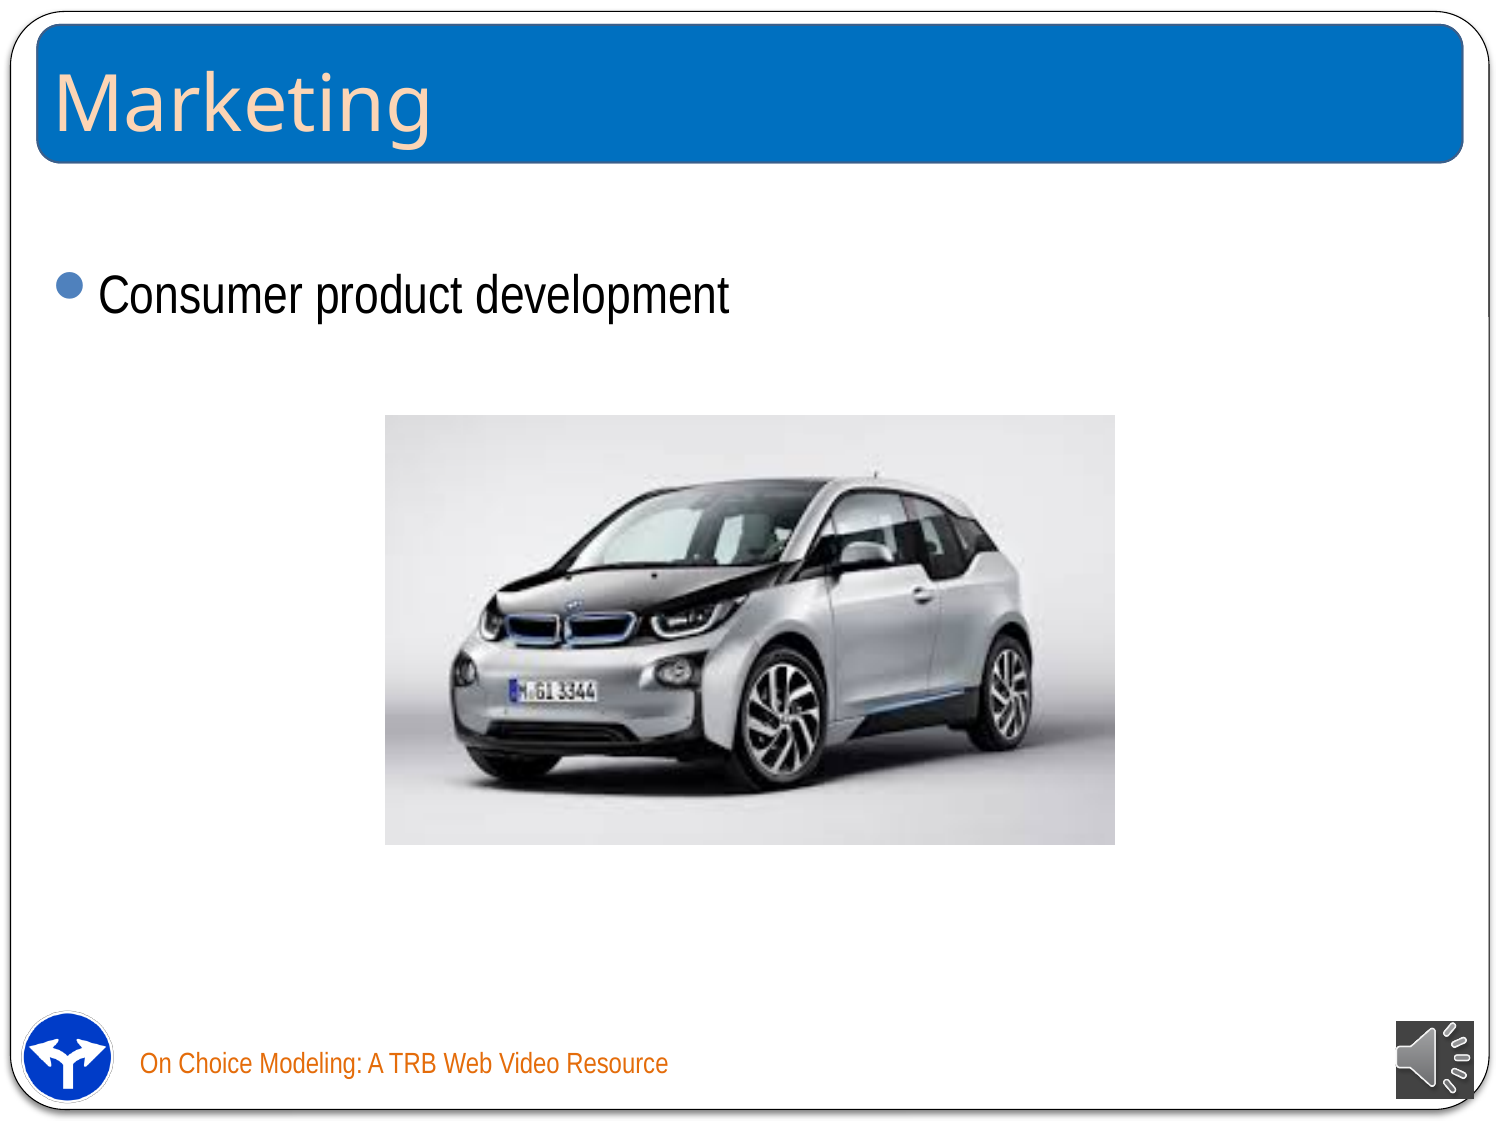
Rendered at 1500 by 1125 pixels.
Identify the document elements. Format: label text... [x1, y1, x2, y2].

picture [384, 415, 1115, 846]
title Marketing [37, 45, 1463, 163]
picture [0, 987, 138, 1125]
picture [1394, 1019, 1476, 1101]
list Consumer product development [37, 174, 1463, 988]
